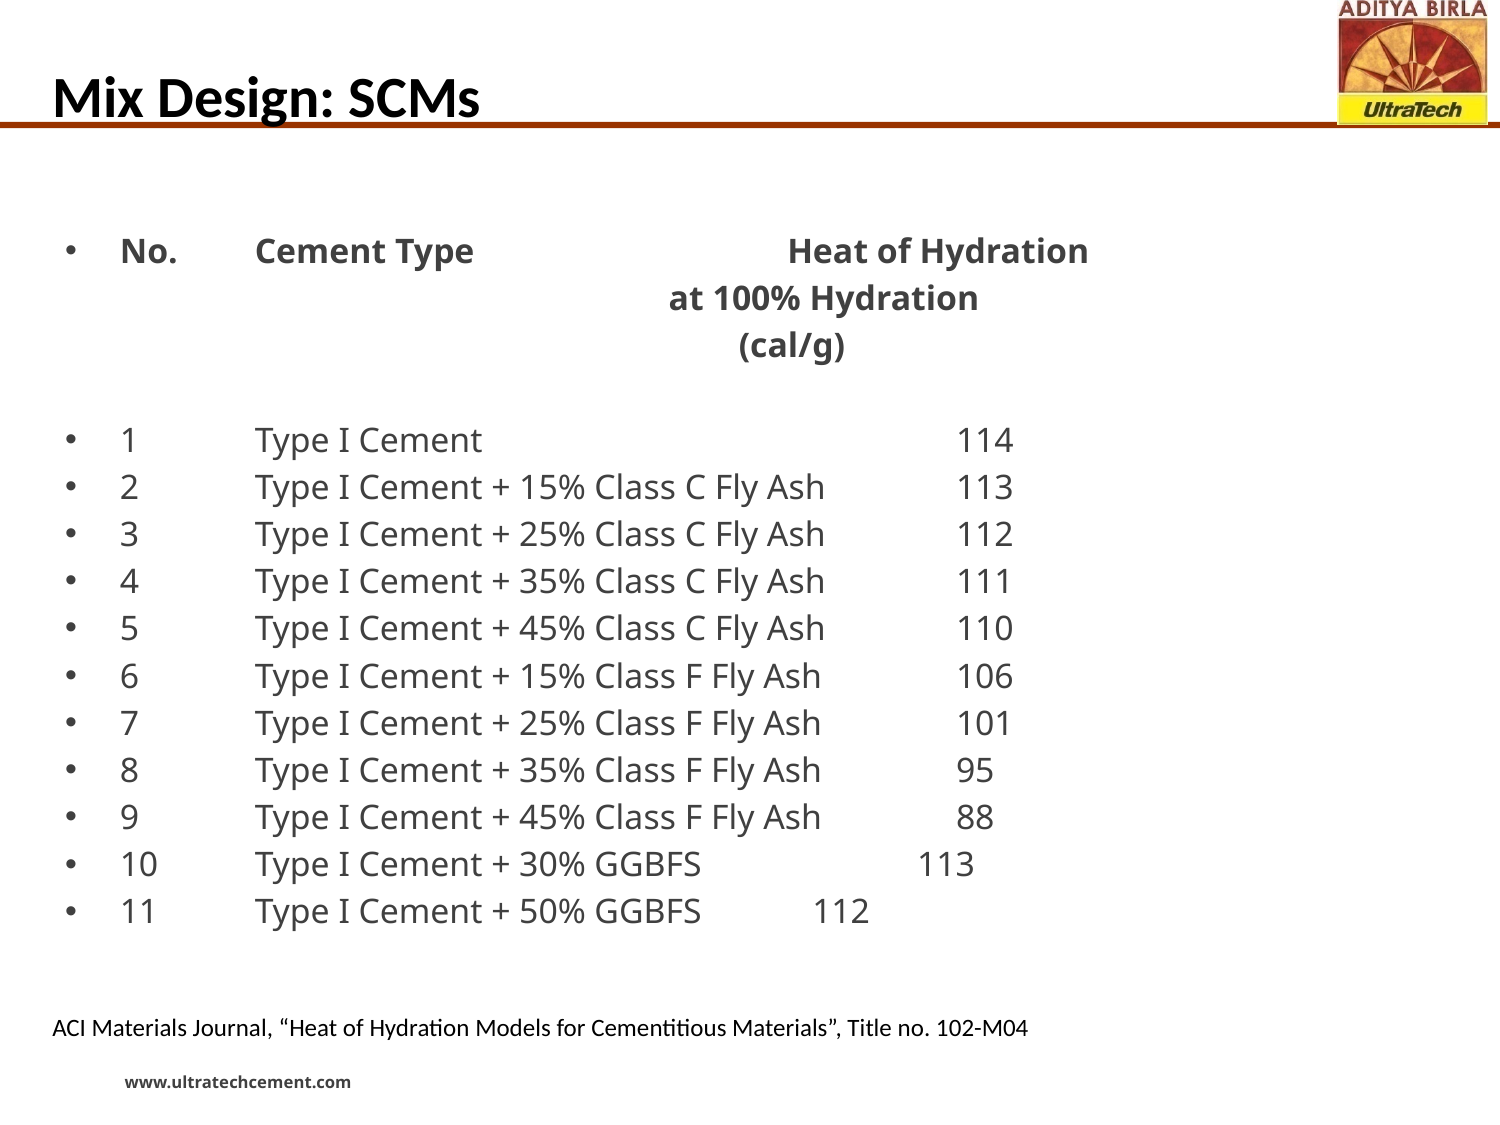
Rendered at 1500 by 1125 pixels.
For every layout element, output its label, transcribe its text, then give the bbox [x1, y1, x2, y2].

picture [1337, 0, 1488, 125]
text_box Mix Design: SCMs [37, 6, 1063, 137]
list No. Cement Type Heat of Hydration at 100% Hydration (cal/g) 1 Type I Cement 114 2 Type I Cement + 15% Class C Fly Ash 113 3 Type I Cement + 25% Class C Fly Ash 112 4 Type I Cement + 35% Class C Fly Ash 111 5 Type I Cement + 45% Class C Fly Ash 110 6 Type I Cement + 15% Class F Fly Ash 106 7 Type I Cement + 25% Class F Fly Ash 101 8 Type I Cement + 35% Class F Fly Ash 95 9 Type I Cement + 45% Class F Fly Ash 88 10 Type I Cement + 30% GGBFS 113 11 Type I Cement + 50% GGBFS 112 [50, 174, 1400, 943]
text_box ACI Materials Journal, “Heat of Hydration Models for Cementitious Materials”, Title no. 102-M04 [37, 959, 1500, 1049]
